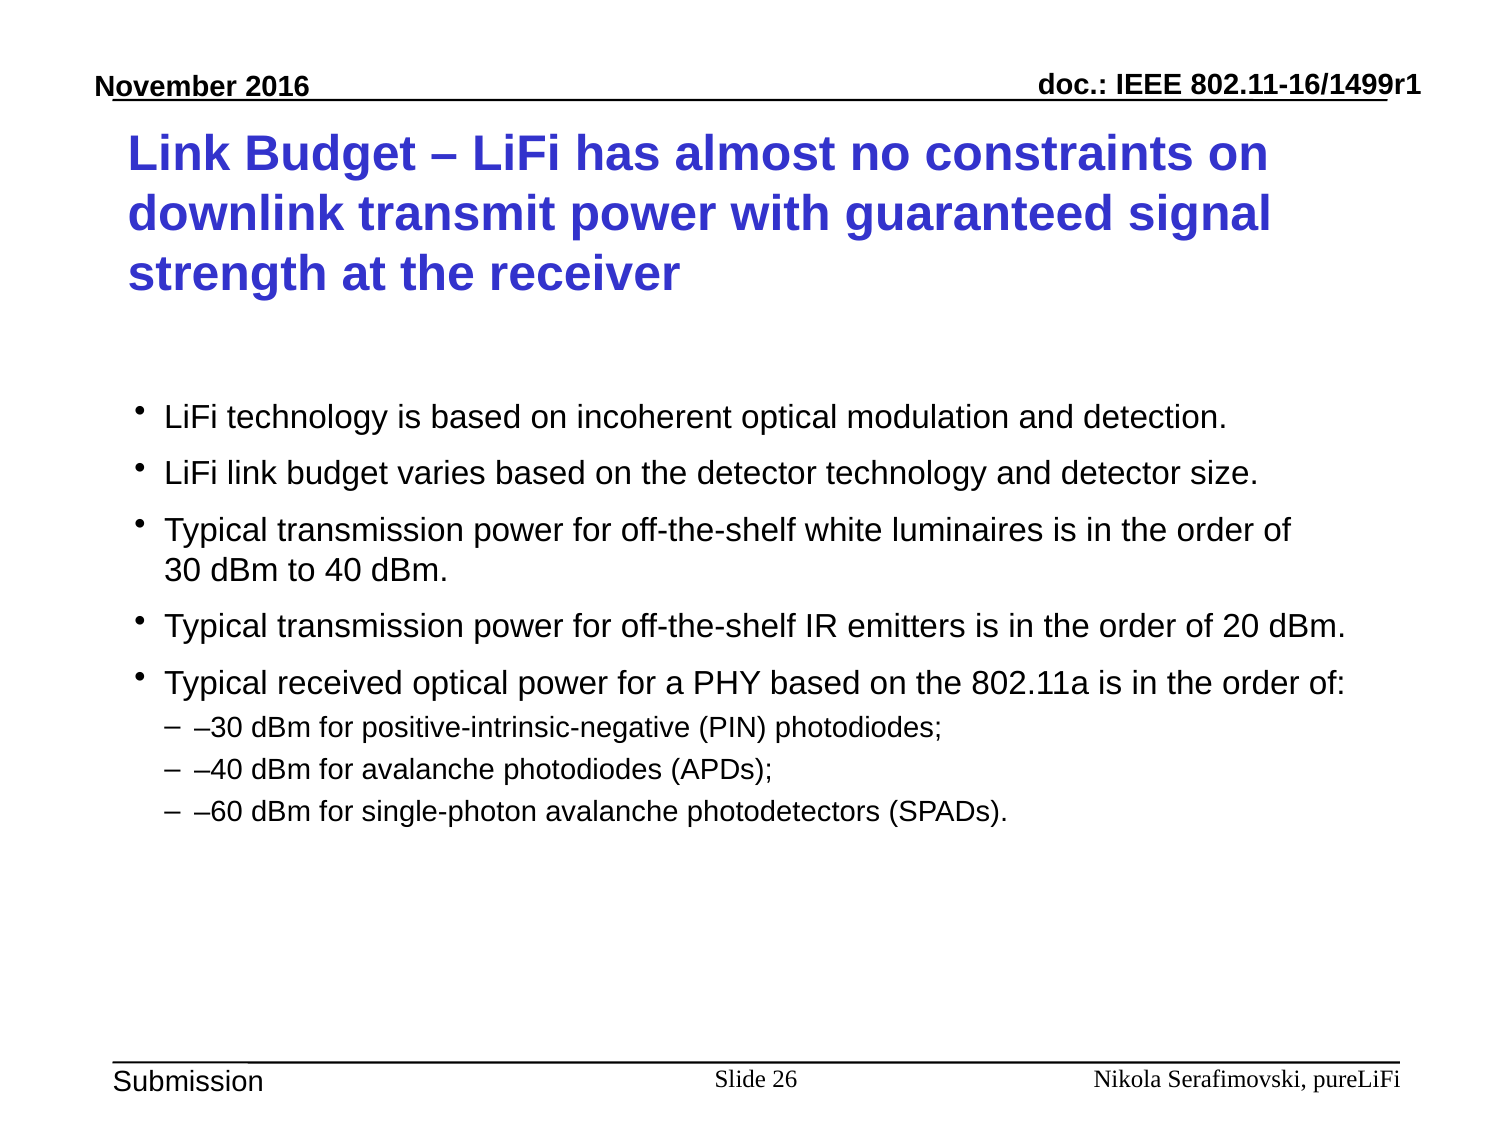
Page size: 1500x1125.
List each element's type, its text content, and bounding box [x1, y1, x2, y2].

list LiFi technology is based on incoherent optical modulation and detection. LiFi link budget varies based on the detector technology and detector size. Typical transmission power for off-the-shelf white luminaires is in the order of 30 dBm to 40 dBm. Typical transmission power for off-the-shelf IR emitters is in the order of 20 dBm. Typical received optical power for a PHY based on the 802.11a is in the order of: –30 dBm for positive-intrinsic-negative (PIN) photodiodes; –40 dBm for avalanche photodiodes (APDs); –60 dBm for single-photon avalanche photodetectors (SPADs). [119, 387, 1395, 1063]
text_box Nikola Serafimovski, pureLiFi [1031, 1062, 1402, 1092]
text_box Slide 26 [712, 1063, 800, 1122]
text_box [112, 112, 1388, 303]
